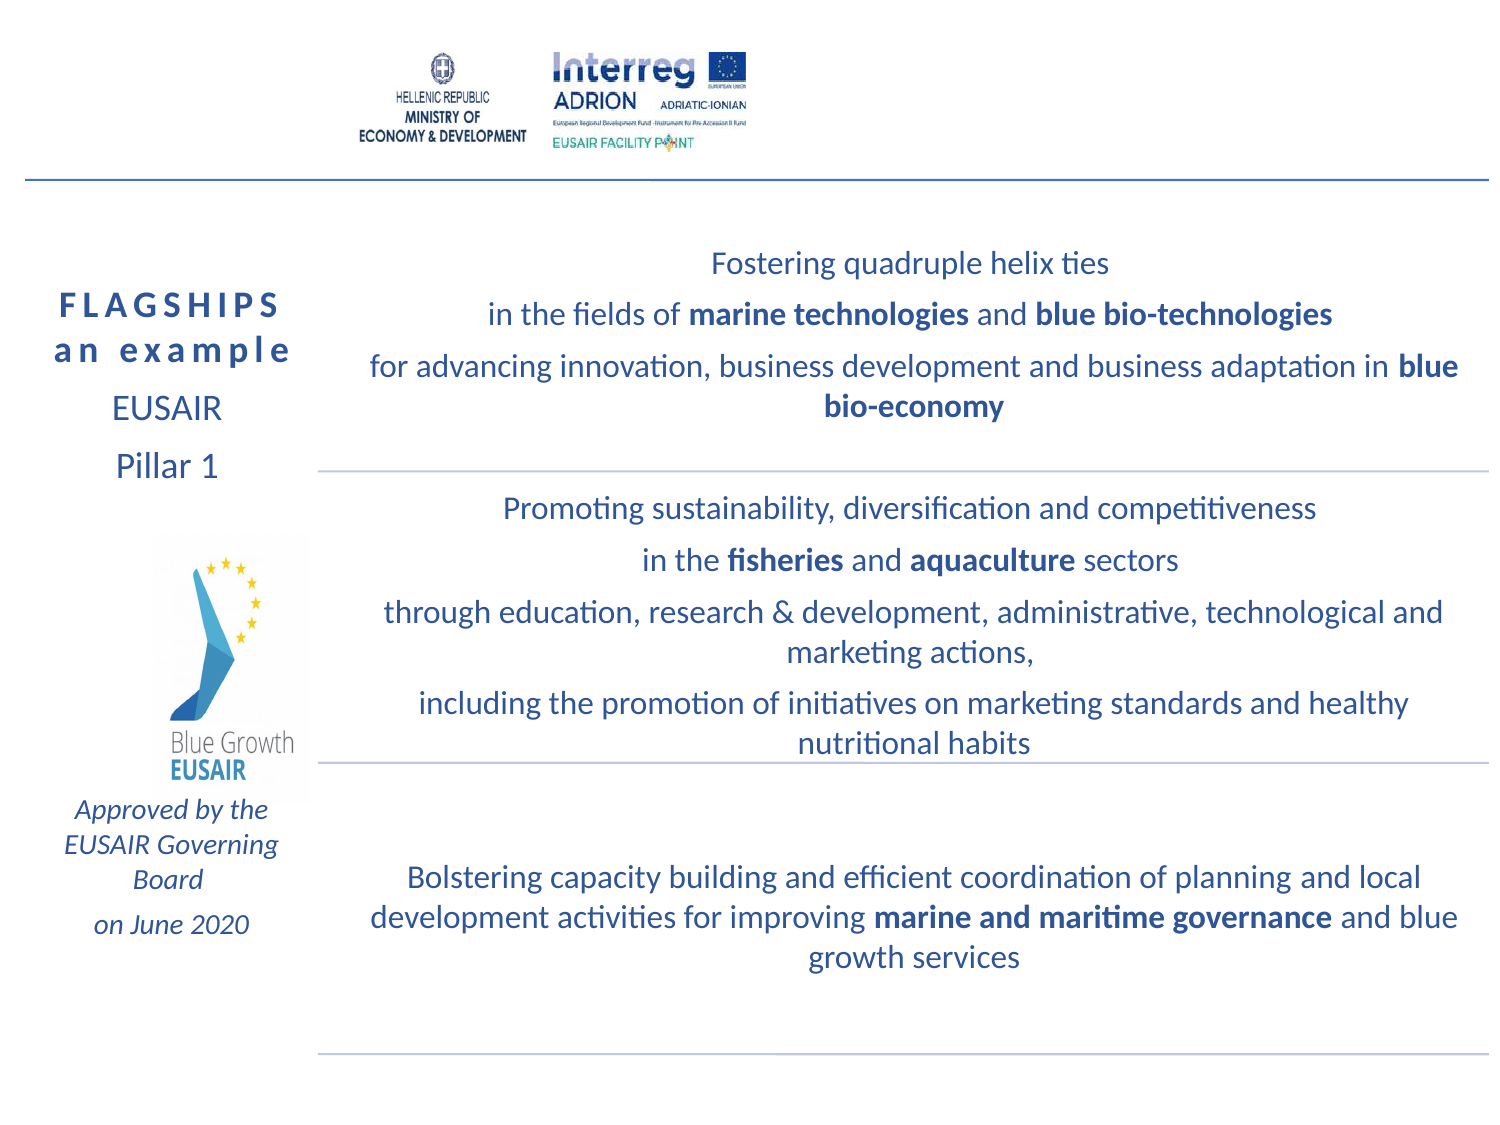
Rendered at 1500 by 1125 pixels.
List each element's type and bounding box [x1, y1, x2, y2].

picture [553, 52, 746, 152]
picture [358, 52, 527, 142]
text_box [25, 179, 1489, 1069]
